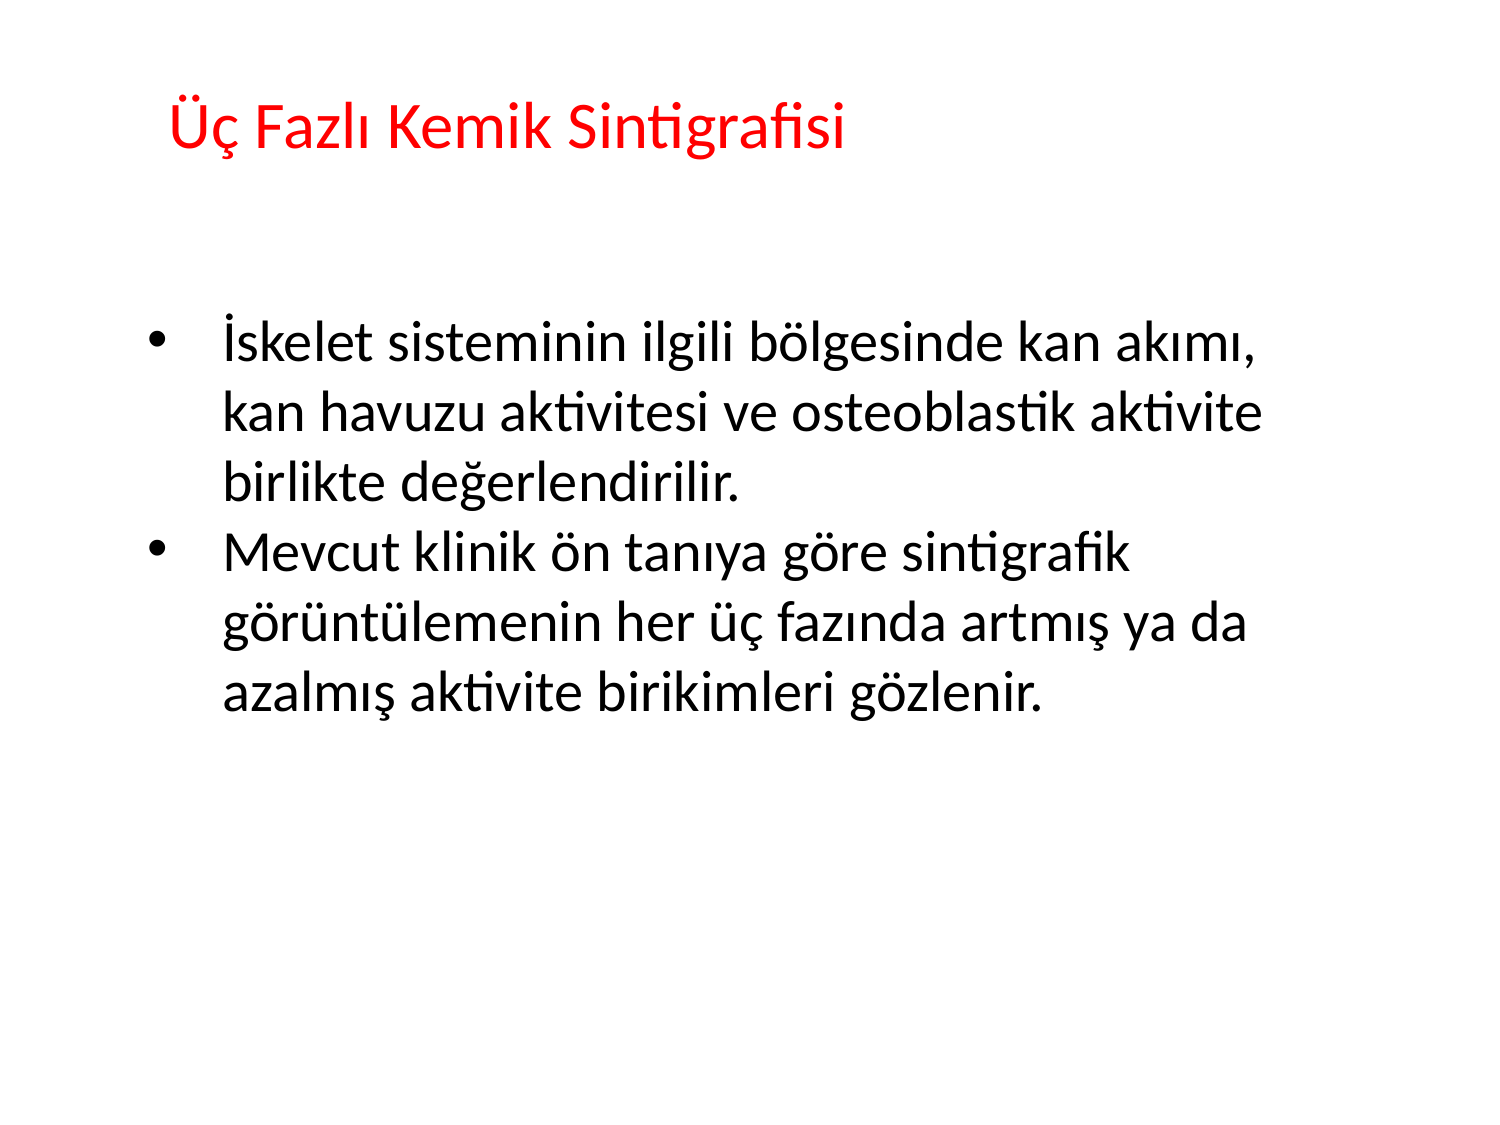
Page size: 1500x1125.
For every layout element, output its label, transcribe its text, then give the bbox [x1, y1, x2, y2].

text_box İskelet sisteminin ilgili bölgesinde kan akımı, kan havuzu aktivitesi ve osteoblastik aktivite birlikte değerlendirilir. Mevcut klinik ön tanıya göre sintigrafik görüntülemenin her üç fazında artmış ya da azalmış aktivite birikimleri gözlenir. [132, 295, 1354, 776]
text_box Üç Fazlı Kemik Sintigrafisi [153, 74, 863, 170]
